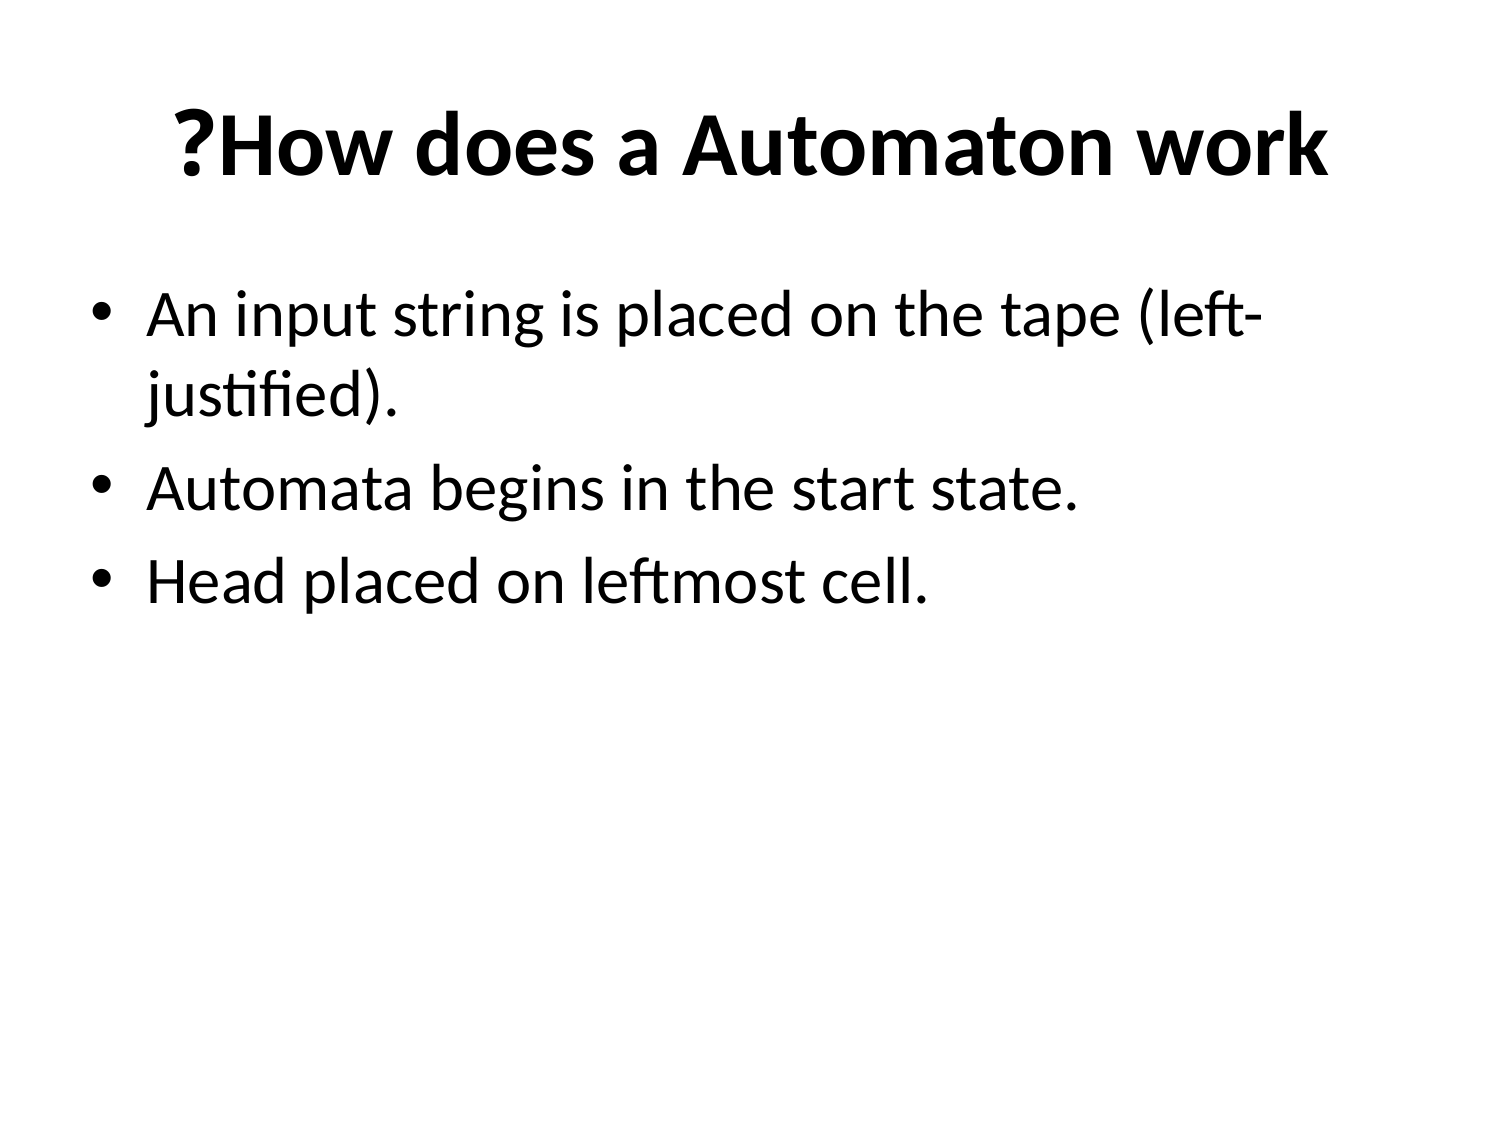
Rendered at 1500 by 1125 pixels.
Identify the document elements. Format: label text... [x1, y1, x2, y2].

list An input string is placed on the tape (left-justified). Automata begins in the start state. Head placed on leftmost cell. [75, 262, 1483, 1005]
title How does a Automaton work? [75, 45, 1425, 233]
